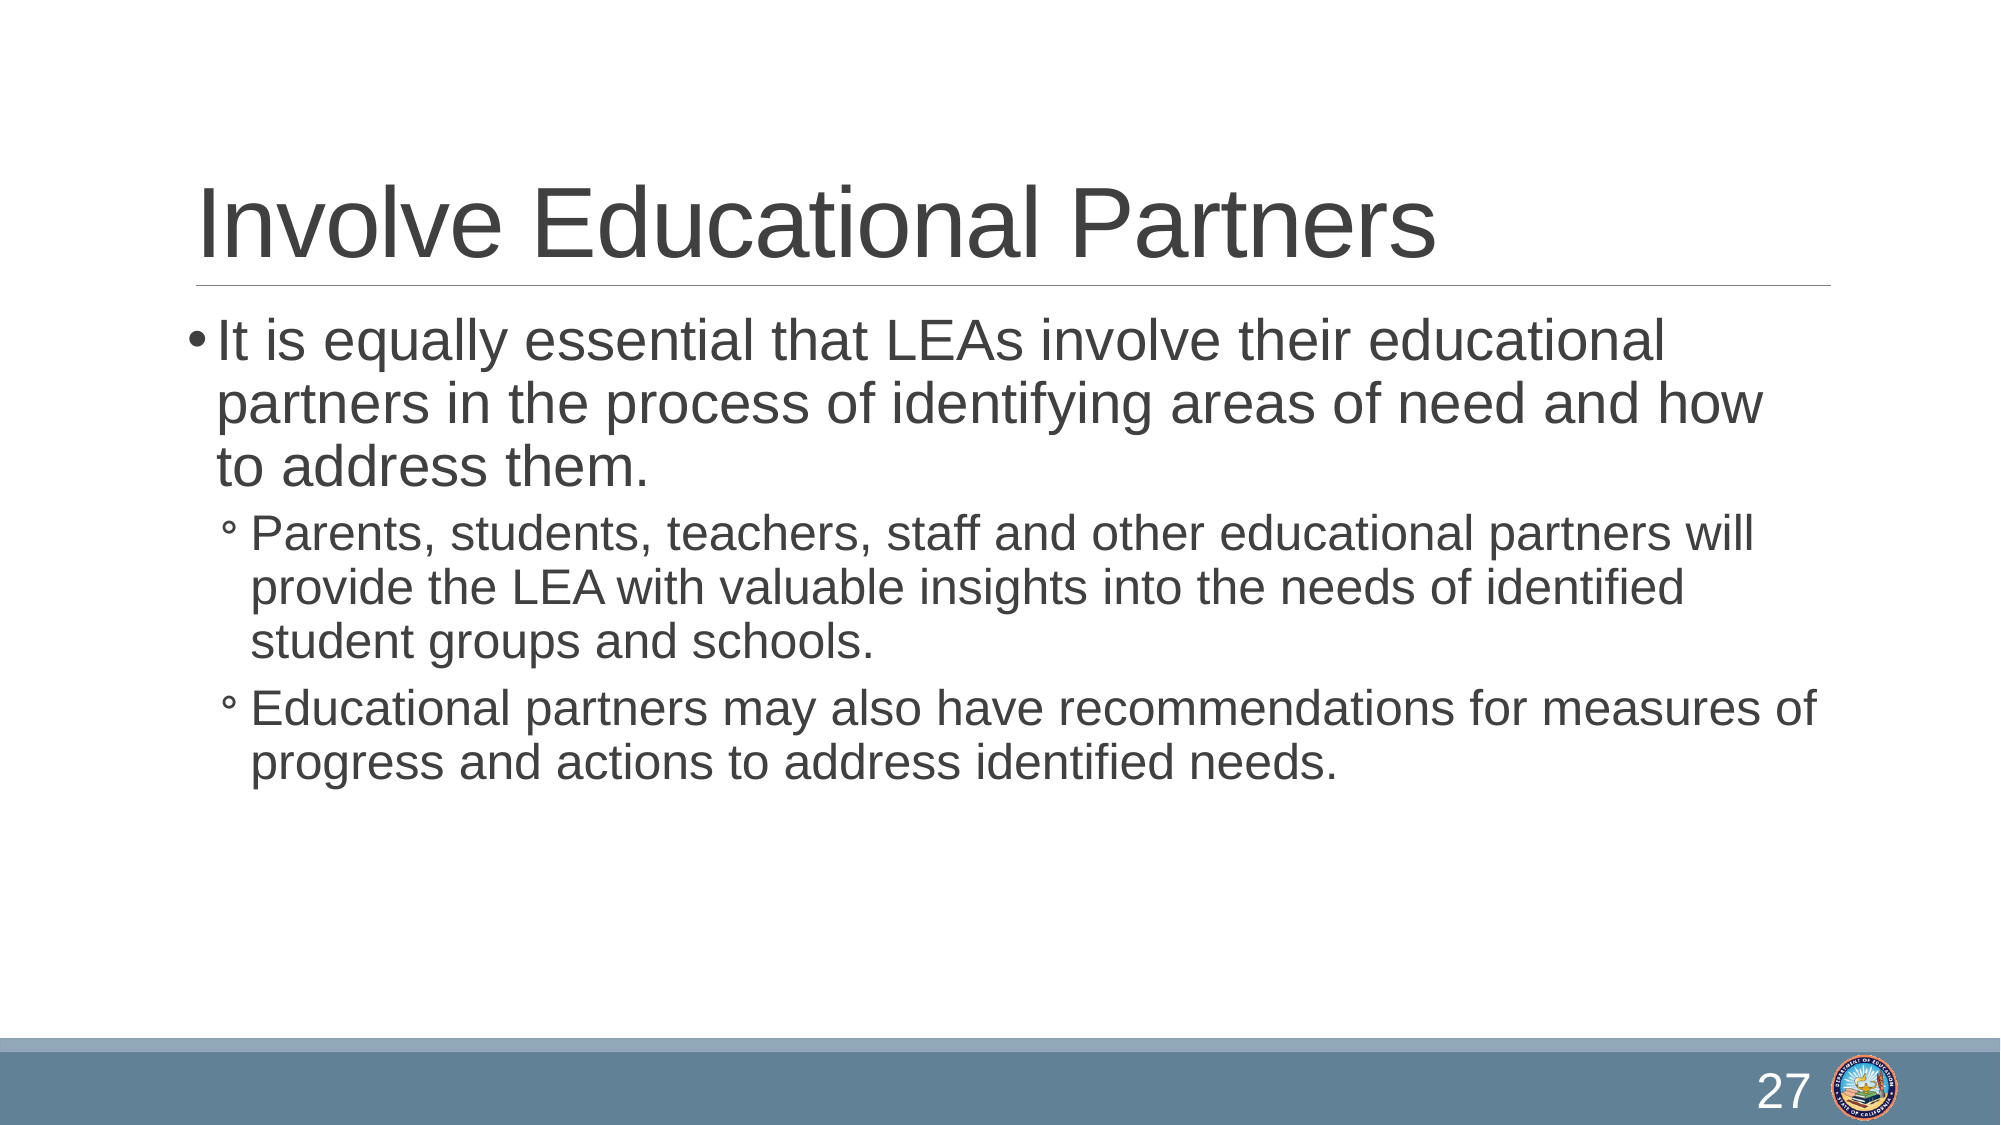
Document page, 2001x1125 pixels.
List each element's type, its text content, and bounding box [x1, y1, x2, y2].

picture [1831, 1055, 1899, 1122]
slide_number 27 [1611, 1059, 1827, 1119]
list It is equally essential that LEAs involve their educational partners in the process of identifying areas of need and how to address them. Parents, students, teachers, staff and other educational partners will provide the LEA with valuable insights into the needs of identified student groups and schools. Educational partners may also have recommendations for measures of progress and actions to address identified needs. [180, 302, 1830, 1018]
title Involve Educational Partners [180, 47, 1830, 285]
